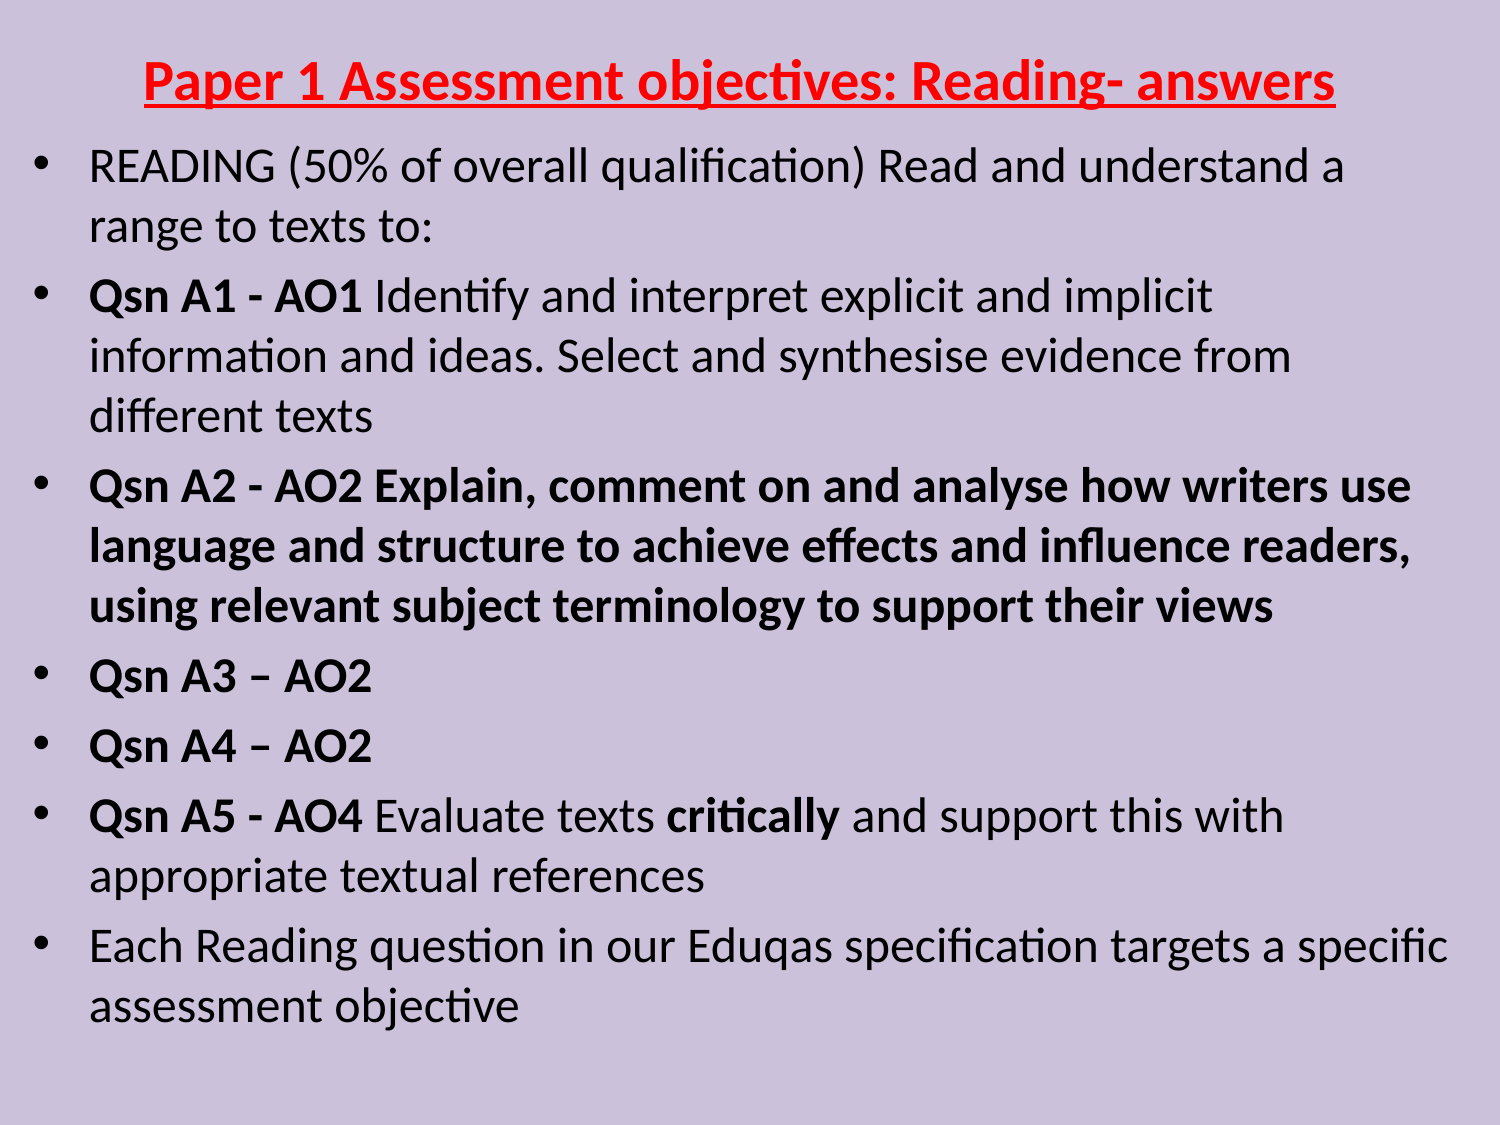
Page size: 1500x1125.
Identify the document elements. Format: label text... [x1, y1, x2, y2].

title Paper 1 Assessment objectives: Reading- answers [64, 19, 1415, 124]
list READING (50% of overall qualification) Read and understand a range to texts to: Qsn A1 - AO1 Identify and interpret explicit and implicit information and ideas. Select and synthesise evidence from different texts Qsn A2 - AO2 Explain, comment on and analyse how writers use language and structure to achieve effects and influence readers, using relevant subject terminology to support their views Qsn A3 – AO2 Qsn A4 – AO2 Qsn A5 - AO4 Evaluate texts critically and support this with appropriate textual references Each Reading question in our Eduqas specification targets a specific assessment objective [17, 124, 1471, 1094]
